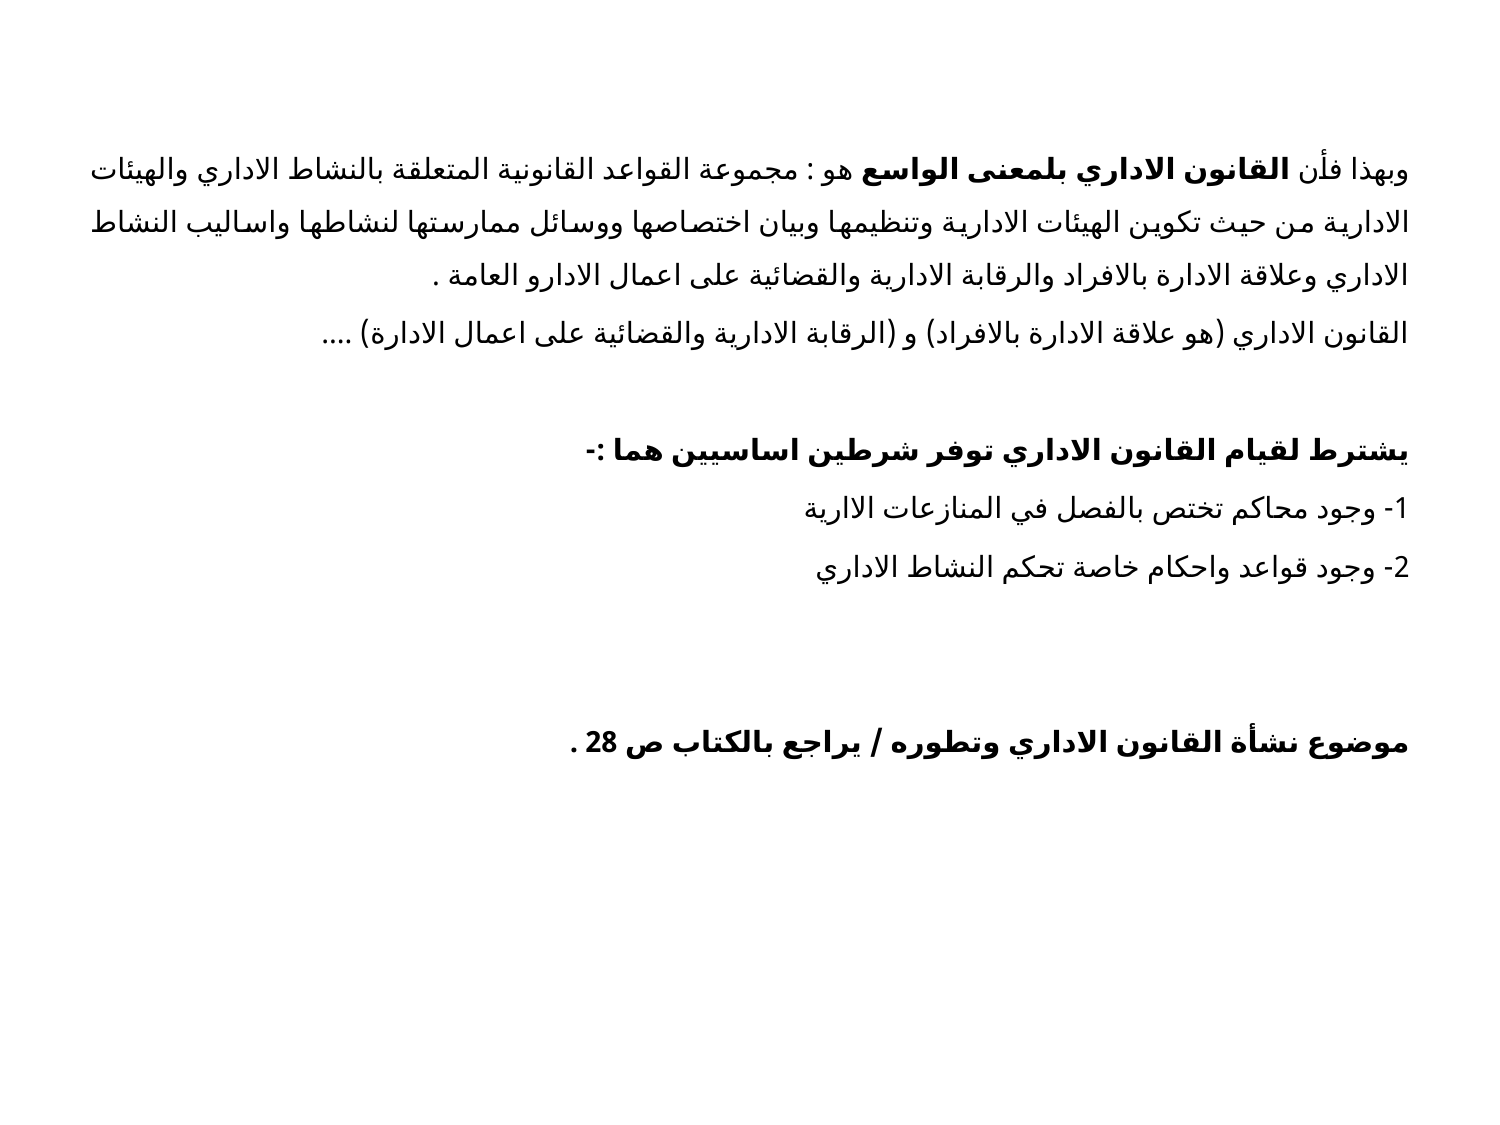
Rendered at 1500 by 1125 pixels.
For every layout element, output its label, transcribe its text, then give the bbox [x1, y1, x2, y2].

list وبهذا فأن القانون الاداري بلمعنى الواسع هو : مجموعة القواعد القانونية المتعلقة بالنشاط الاداري والهيئات الادارية من حيث تكوين الهيئات الادارية وتنظيمها وبيان اختصاصها ووسائل ممارستها لنشاطها واساليب النشاط الاداري وعلاقة الادارة بالافراد والرقابة الادارية والقضائية على اعمال الادارو العامة . القانون الاداري (هو علاقة الادارة بالافراد) و (الرقابة الادارية والقضائية على اعمال الادارة) .... يشترط لقيام القانون الاداري توفر شرطين اساسيين هما :- 1- وجود محاكم تختص بالفصل في المنازعات الاارية 2- وجود قواعد واحكام خاصة تحكم النشاط الاداري موضوع نشأة القانون الاداري وتطوره / يراجع بالكتاب ص 28 . [75, 125, 1425, 905]
